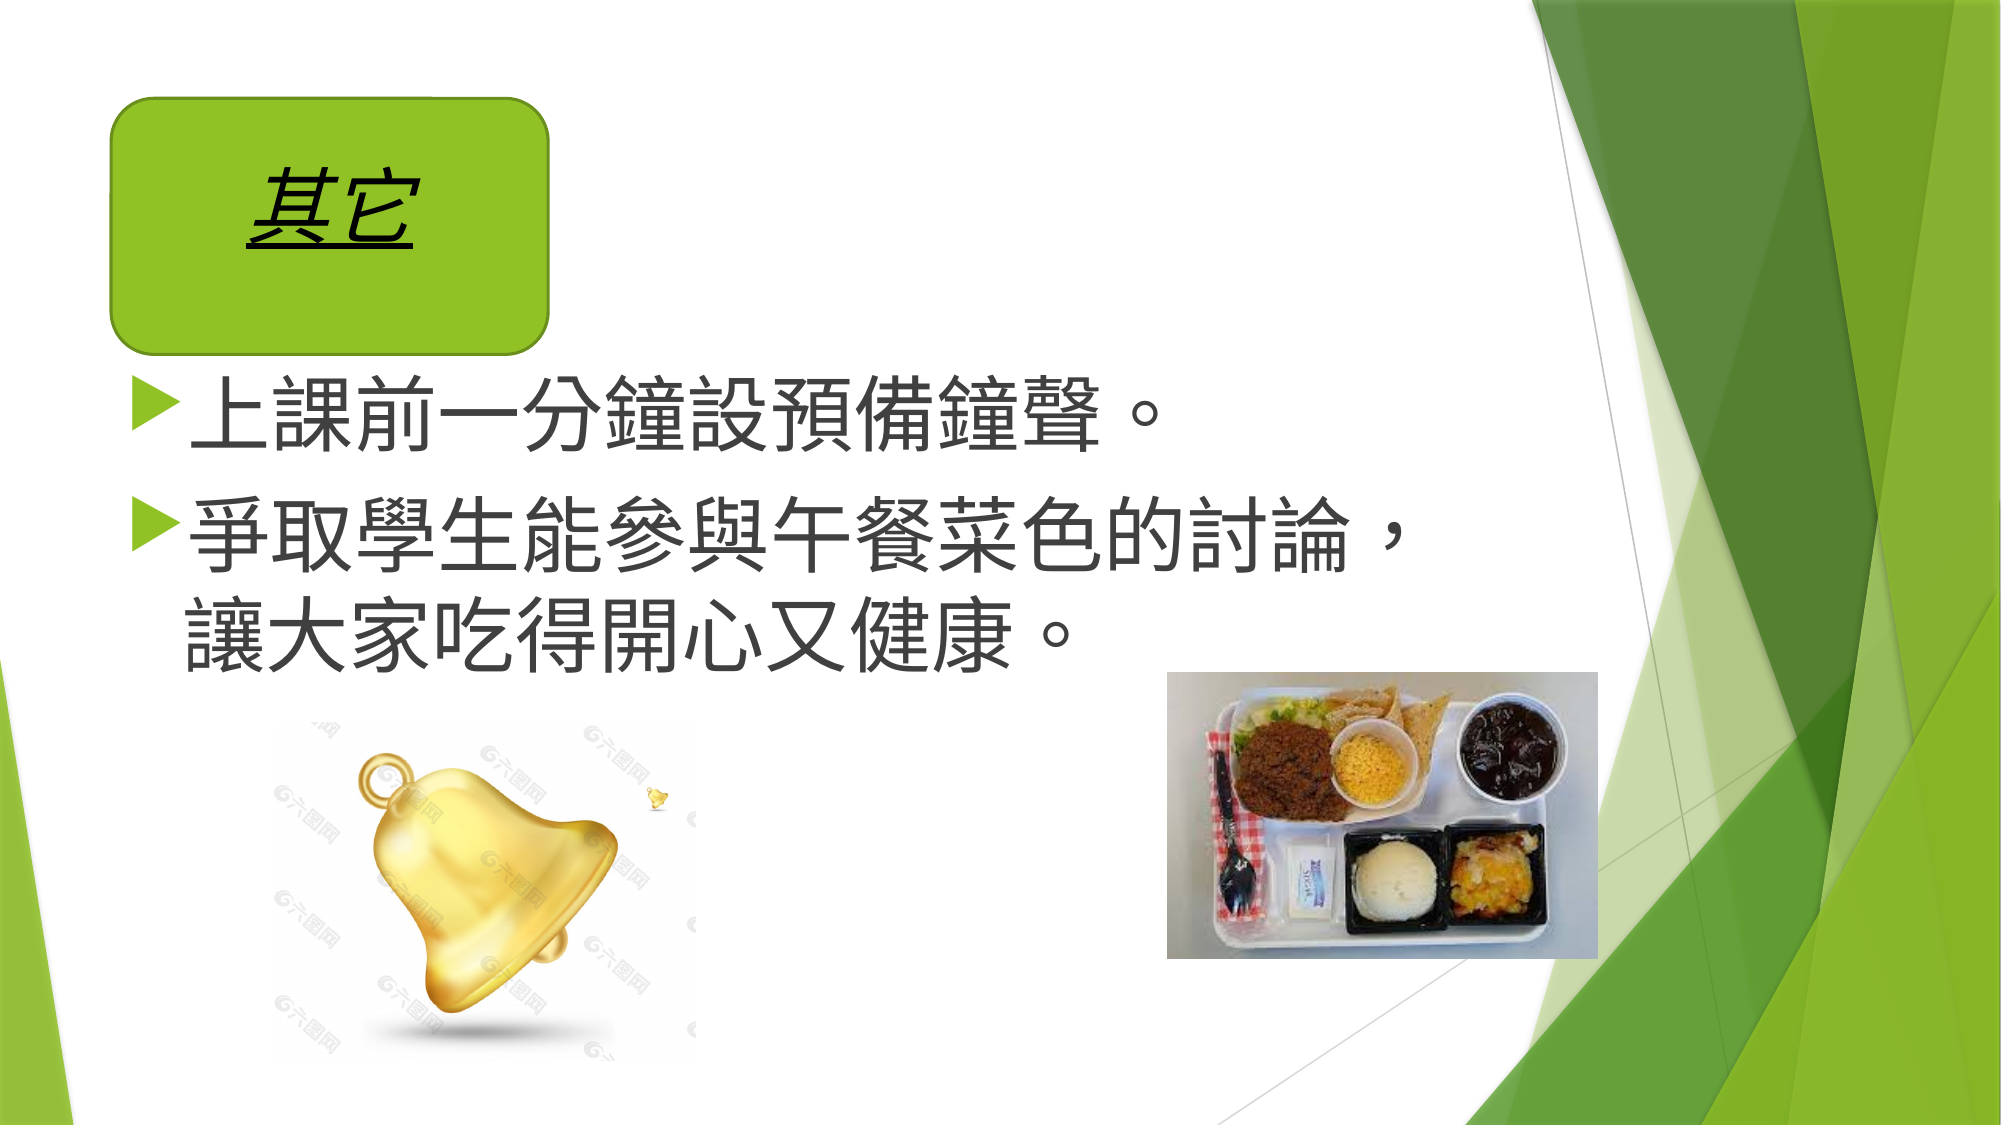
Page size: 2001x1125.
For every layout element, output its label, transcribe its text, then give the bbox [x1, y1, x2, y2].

picture [1167, 672, 1599, 960]
text_box 其它 [109, 96, 550, 356]
picture [273, 722, 697, 1061]
list 上課前一分鐘設預備鐘聲。 爭取學生能參與午餐菜色的討論，讓大家吃得開心又健康。 [111, 354, 1522, 992]
